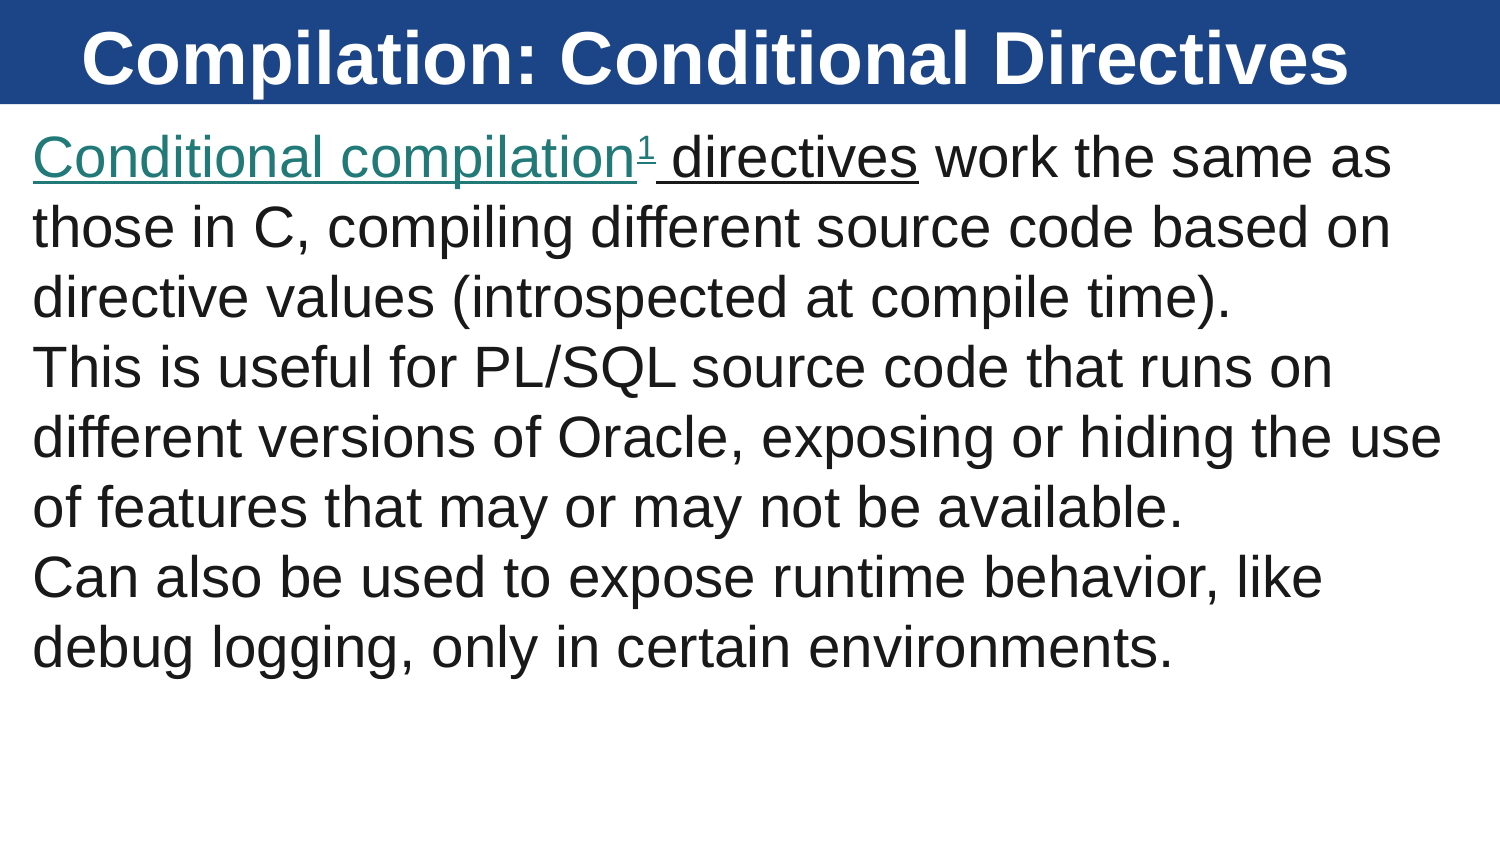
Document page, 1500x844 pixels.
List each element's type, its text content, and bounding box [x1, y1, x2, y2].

title Compilation: Conditional Directives [66, 5, 1417, 104]
list Conditional compilation1 directives work the same as those in C, compiling different source code based on directive values (introspected at compile time). This is useful for PL/SQL source code that runs on different versions of Oracle, exposing or hiding the use of features that may or may not be available. Can also be used to expose runtime behavior, like debug logging, only in certain environments. [17, 104, 1484, 801]
